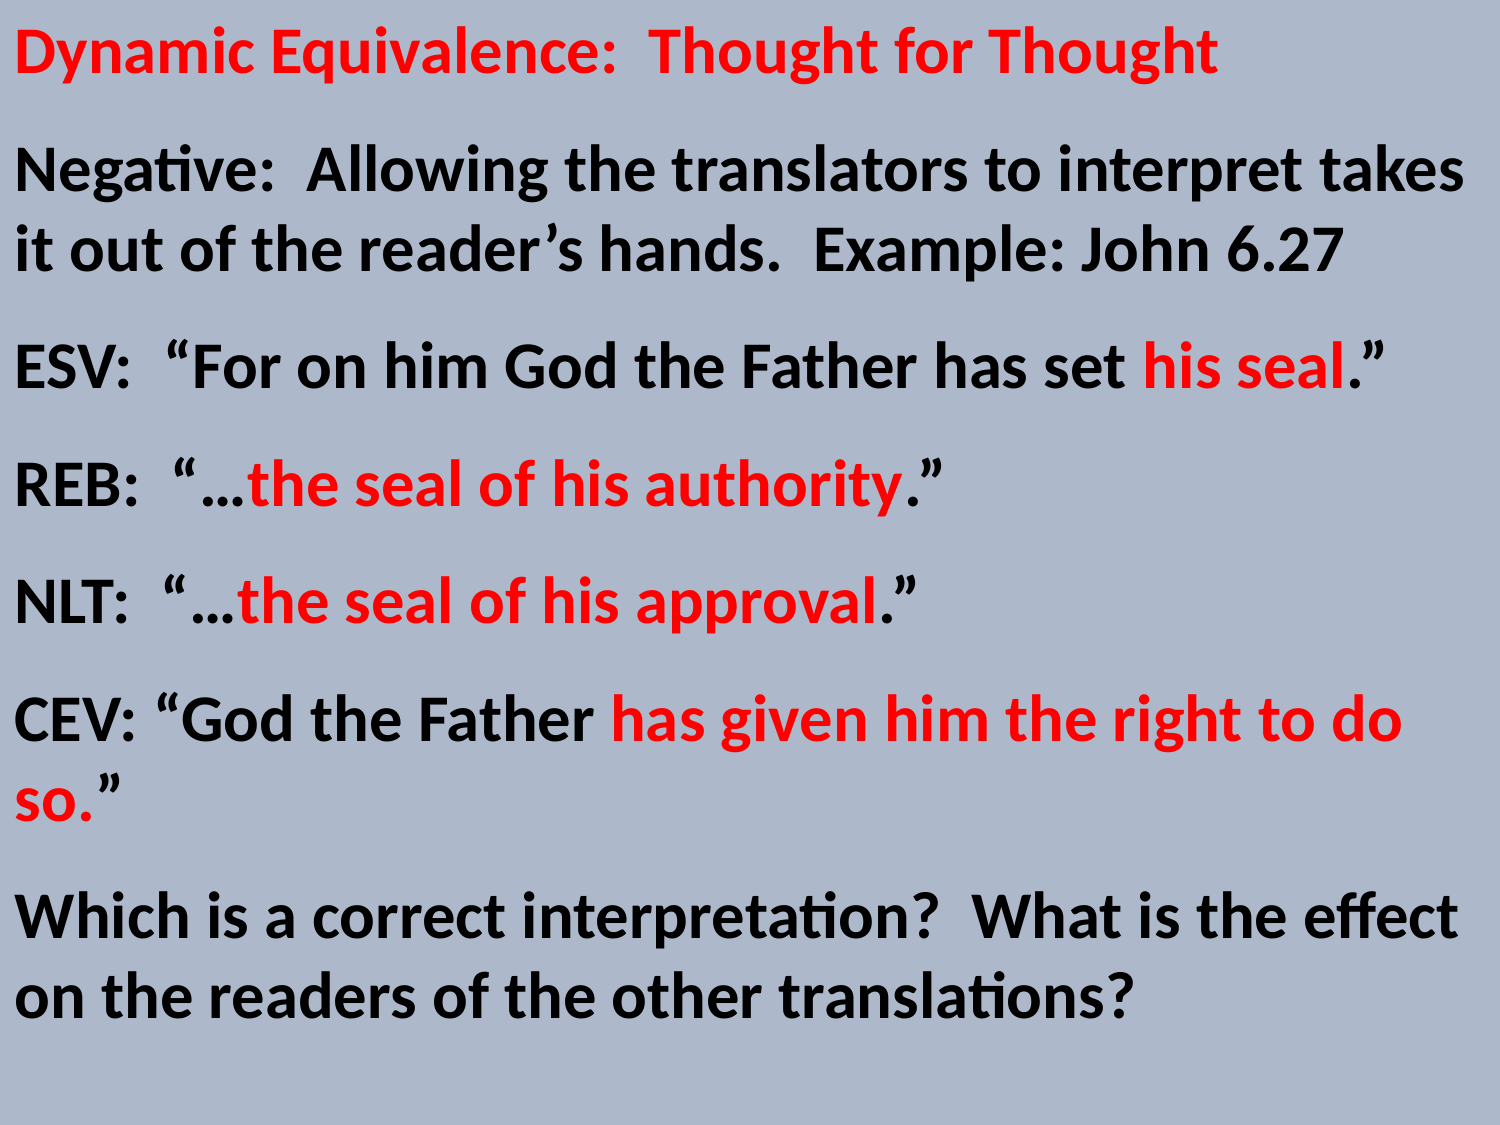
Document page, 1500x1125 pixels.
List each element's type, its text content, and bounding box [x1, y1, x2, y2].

text_box Dynamic Equivalence: Thought for Thought Negative: Allowing the translators to interpret takes it out of the reader’s hands. Example: John 6.27 ESV: “For on him God the Father has set his seal.” REB: “…the seal of his authority.” NLT: “…the seal of his approval.” CEV: “God the Father has given him the right to do so.” Which is a correct interpretation? What is the effect on the readers of the other translations? [0, 0, 1500, 1040]
